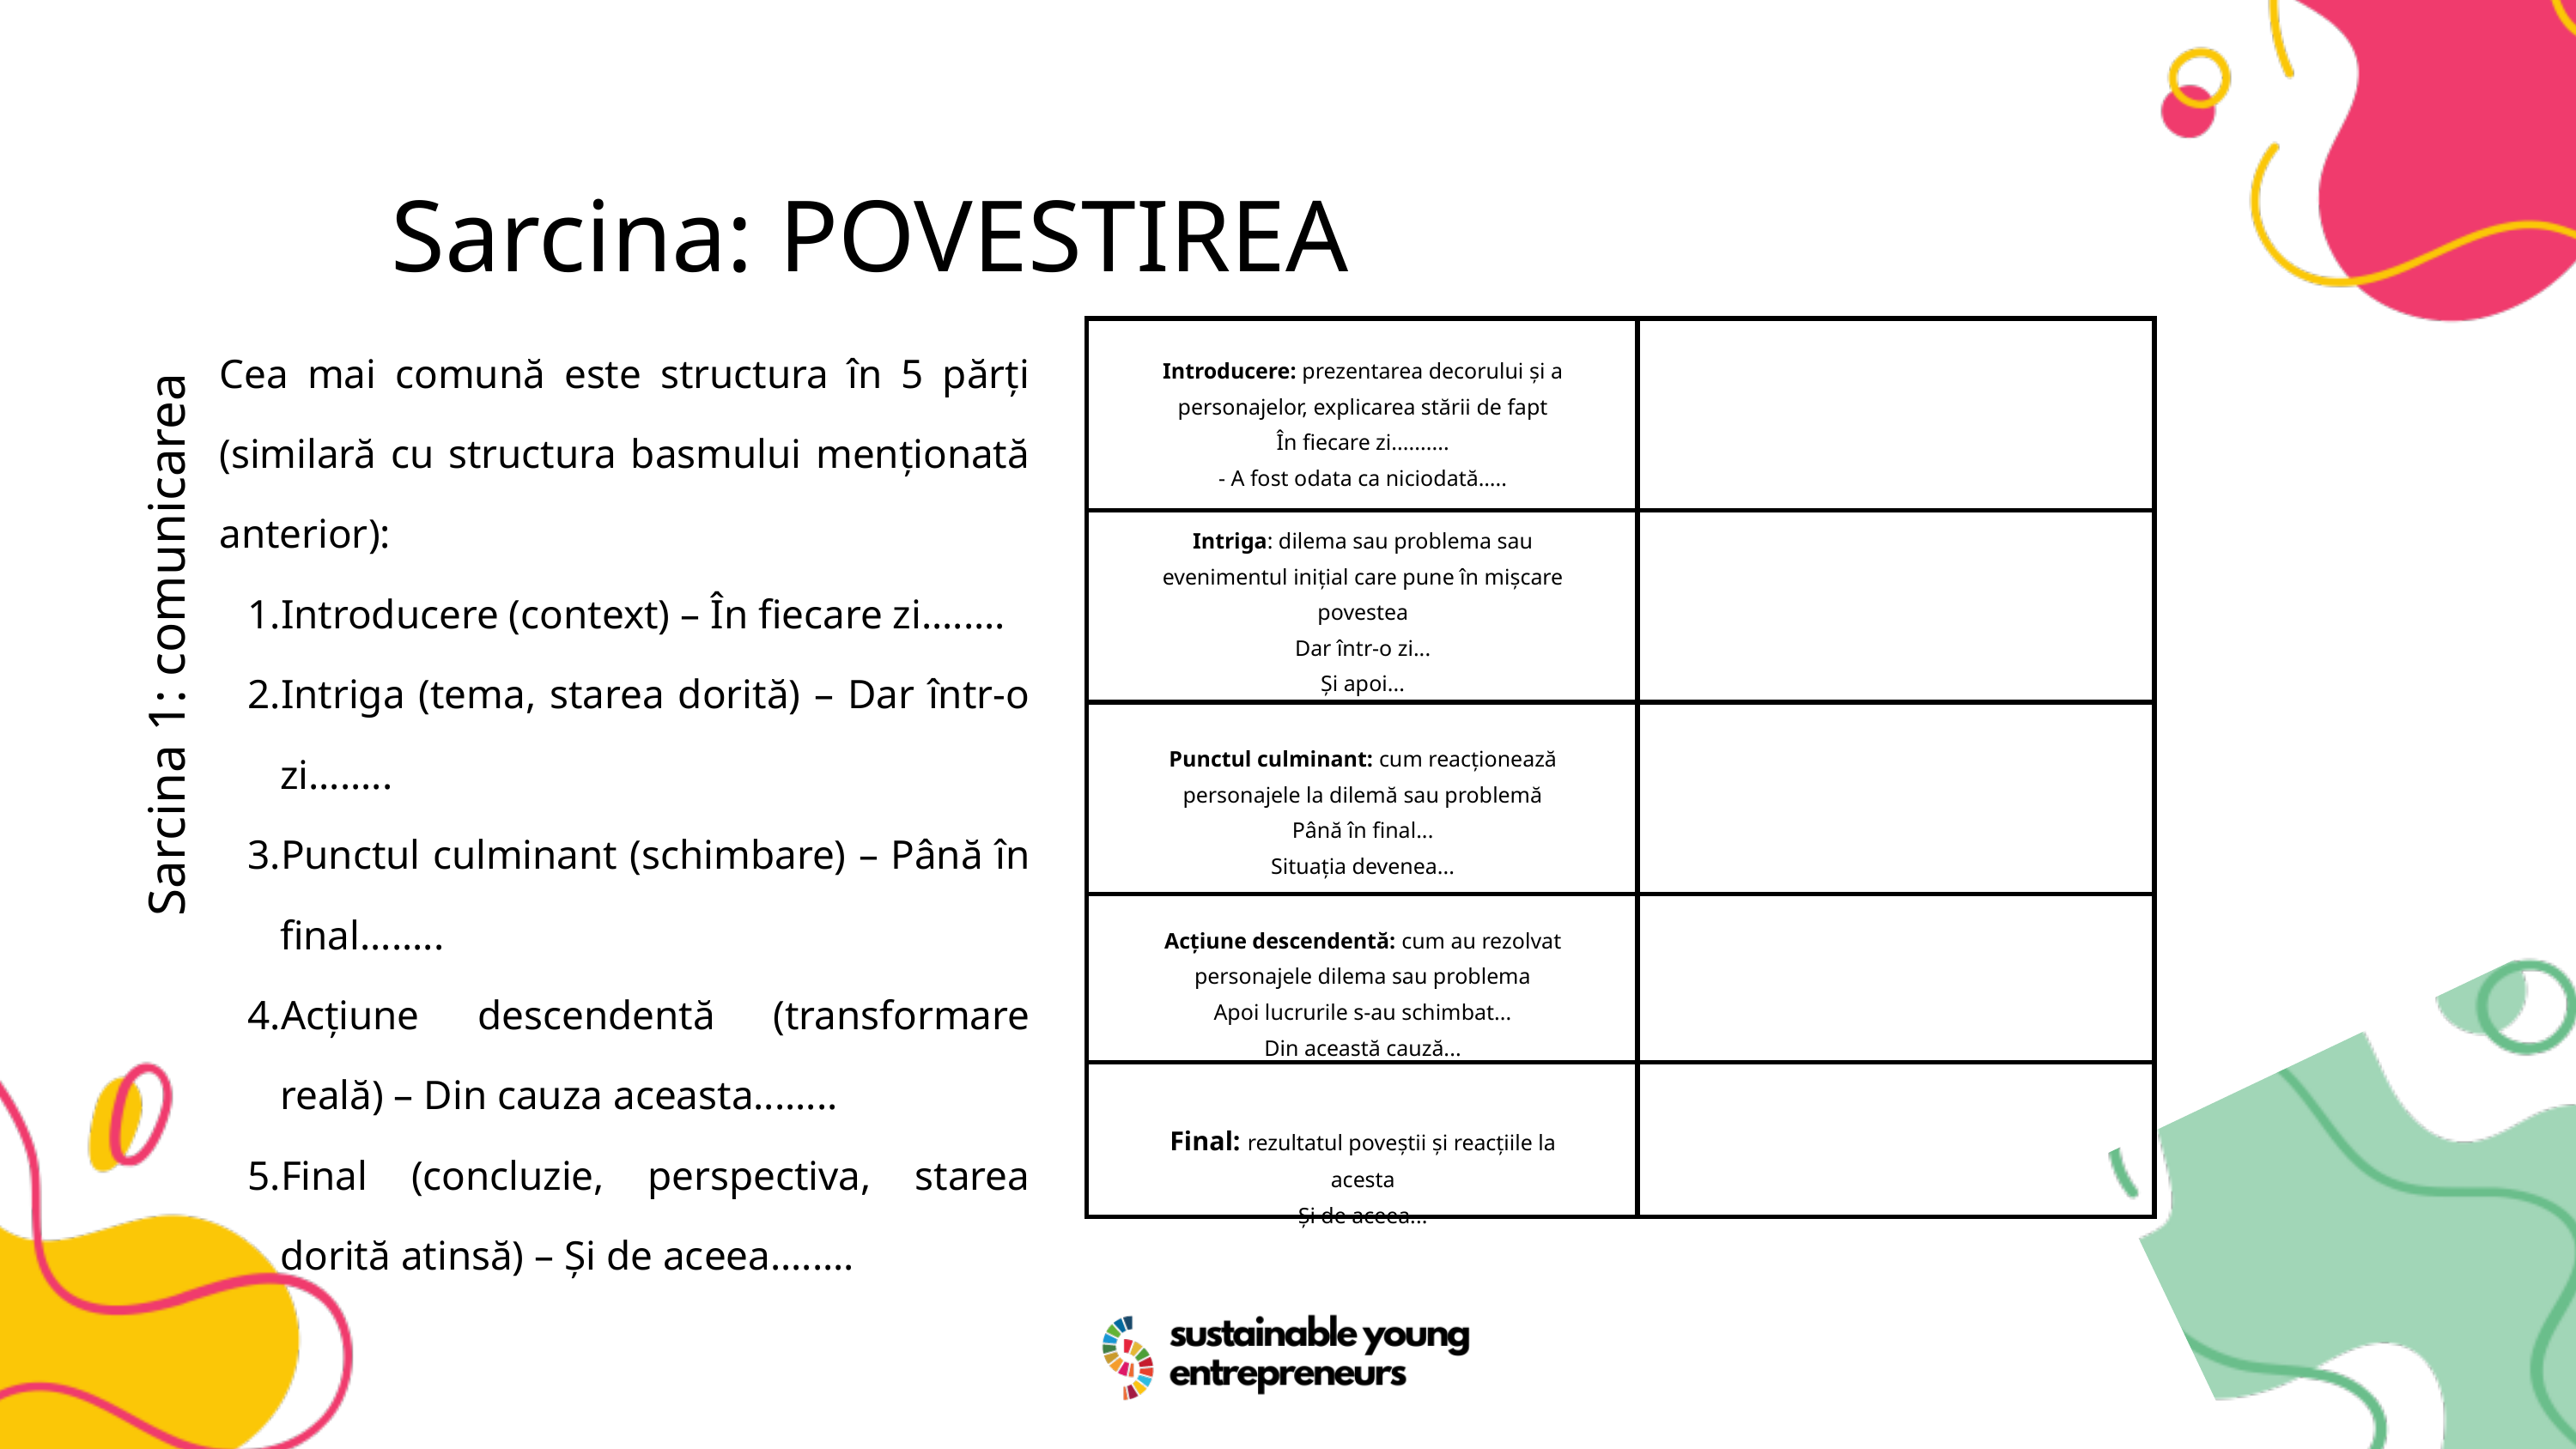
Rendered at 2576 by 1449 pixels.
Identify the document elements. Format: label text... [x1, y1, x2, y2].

text_box [0, 1014, 355, 1449]
text_box Intriga: dilema sau problema sau evenimentul inițial care pune în mișcare povestea Dar într-o zi... Și apoi... [1136, 517, 1589, 696]
text_box Cea mai comună este structura în 5 părți (similară cu structura basmului menționată anterior): Introducere (context) – În fiecare zi........ Intriga (tema, starea dorită) – Dar într-o zi........ Punctul culminant (schimbare) – Până în final........ Acțiune descendentă (transformare reală) – Din cauza aceasta........ Final (concluzie, perspectiva, starea dorită atinsă) – Și de aceea........ [219, 315, 1030, 1278]
table_header [1089, 321, 1635, 508]
table_cell [1089, 896, 1635, 1060]
text_box Final: rezultatul poveștii și reacțiile la acesta Și de aceea... [1136, 1113, 1589, 1228]
table_cell [1089, 1064, 1635, 1215]
text_box Acțiune descendentă: cum au rezolvat personajele dilema sau problema Apoi lucrurile s-au schimbat... Din această cauză... [1136, 917, 1589, 1061]
text_box [1086, 1303, 1490, 1416]
table_cell [1640, 705, 2152, 892]
table_cell [1089, 512, 1635, 700]
text_box [2129, 930, 2576, 1449]
table_cell [1089, 705, 1635, 892]
table_cell [1640, 512, 2152, 700]
text_box Sarcina 1: comunicarea [94, 144, 196, 1145]
text_box Punctul culminant: cum reacționează personajele la dilemă sau problemă Până în final... Situația devenea... [1136, 736, 1589, 879]
text_box Sarcina: POVESTIREA [0, 126, 1741, 292]
table_cell [1640, 896, 2152, 1060]
table_cell [1640, 1064, 2152, 1215]
table_header [1640, 321, 2152, 508]
text_box Introducere: prezentarea decorului și a personajelor, explicarea stării de fapt În fiecare zi.......... - A fost odata ca niciodată….. [1136, 347, 1589, 491]
text_box [2154, 0, 2576, 330]
